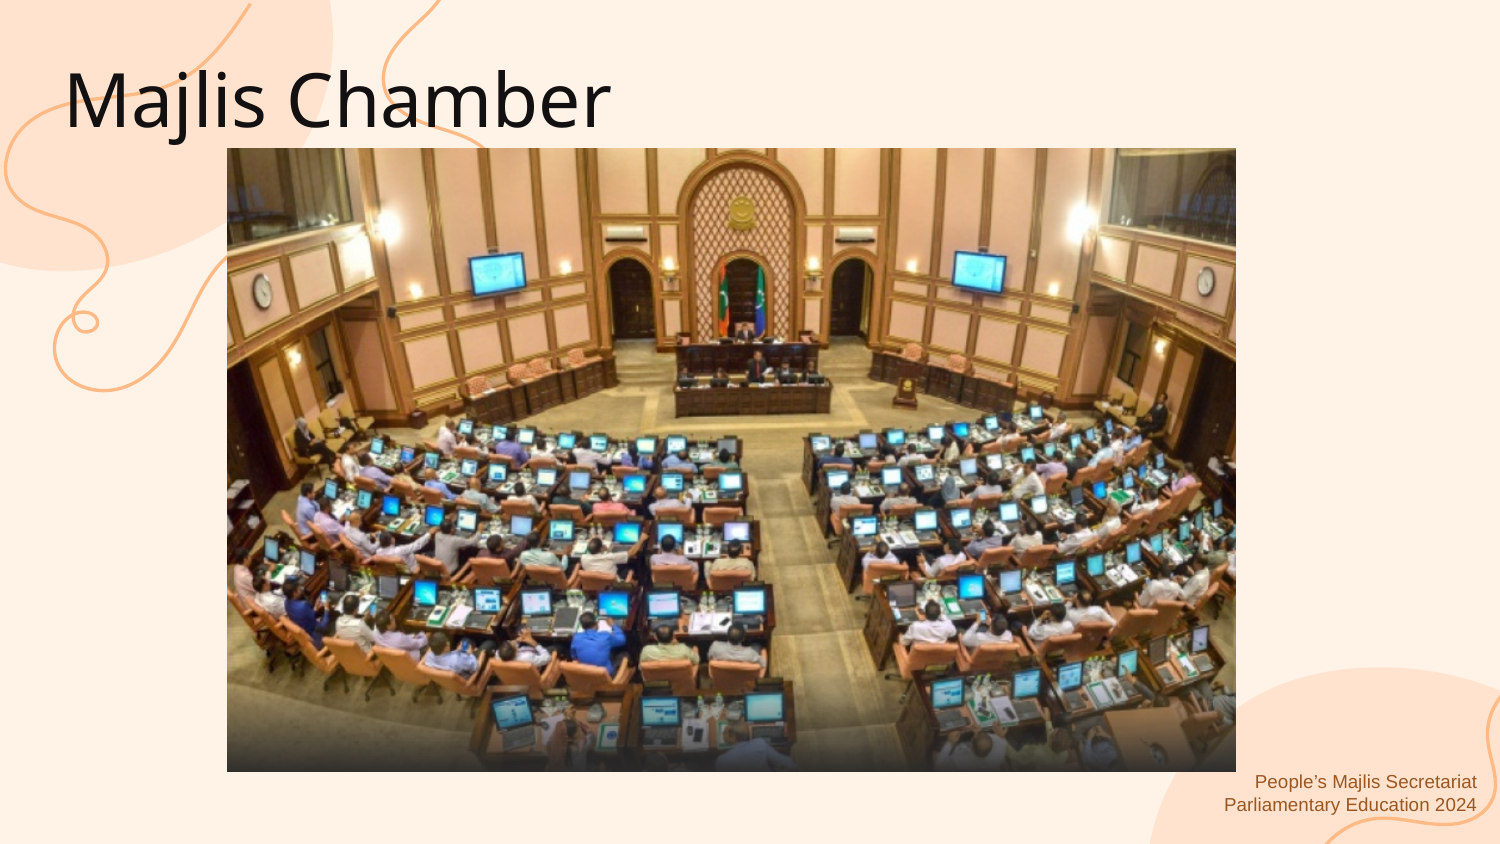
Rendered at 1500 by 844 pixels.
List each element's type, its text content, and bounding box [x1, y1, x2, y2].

subtitle Majlis Chamber [48, 37, 714, 197]
picture [226, 148, 1236, 772]
